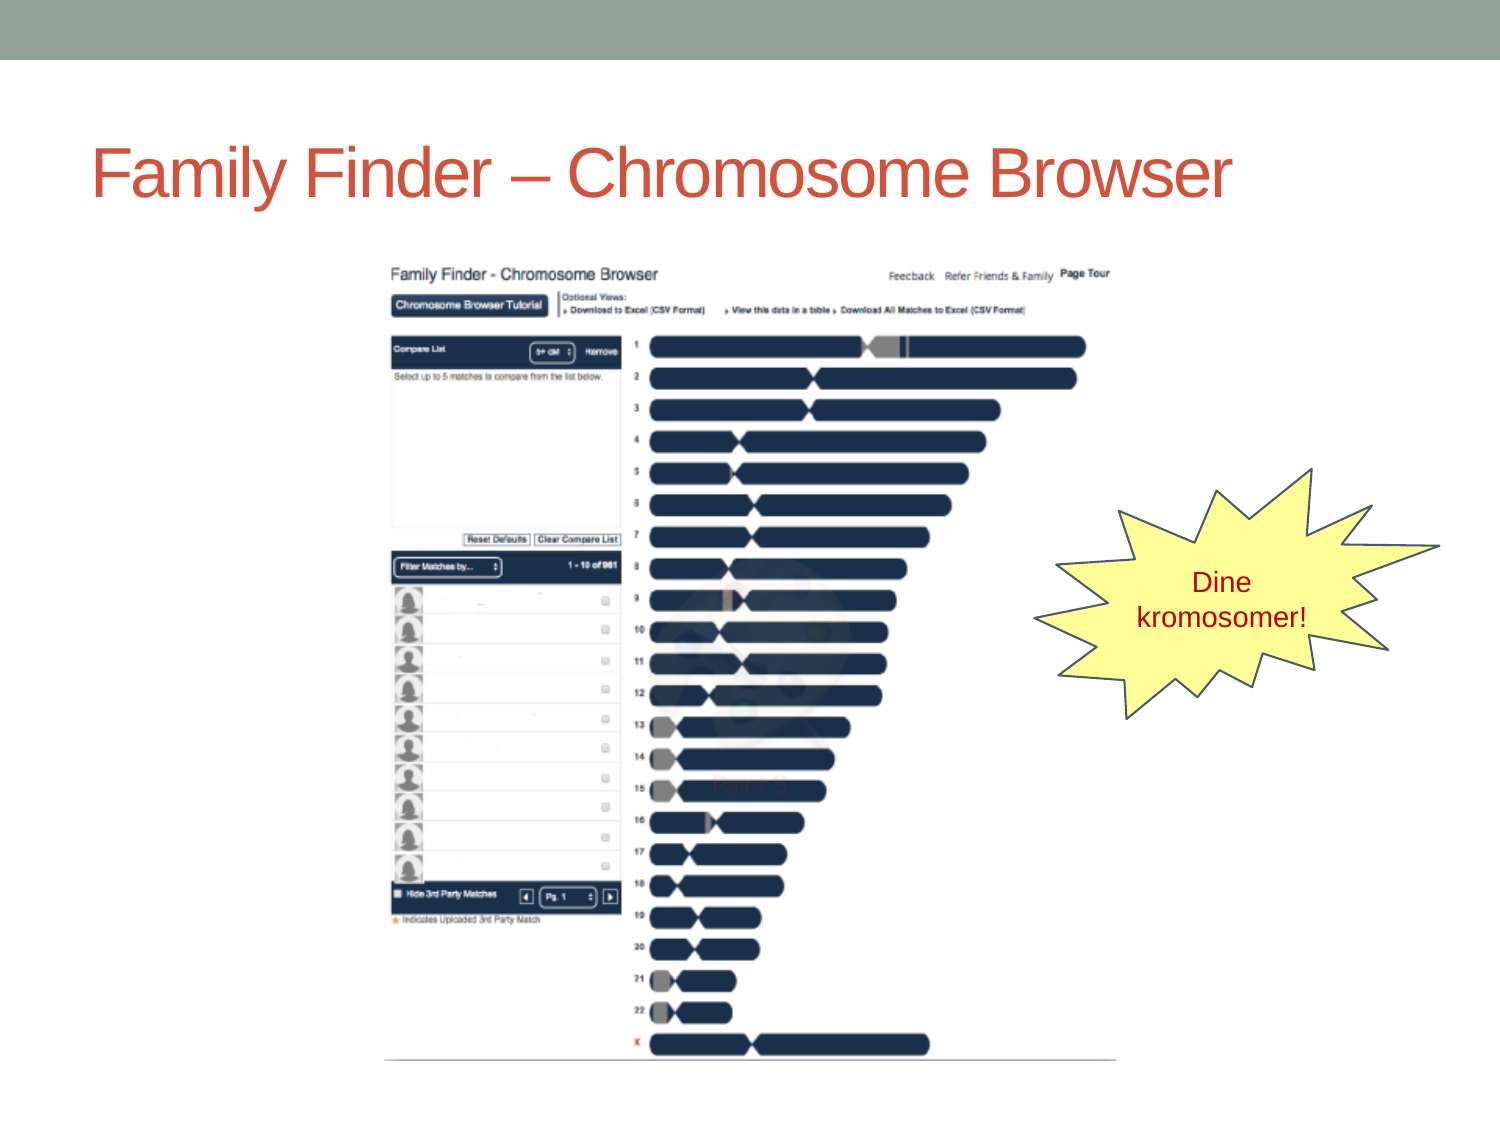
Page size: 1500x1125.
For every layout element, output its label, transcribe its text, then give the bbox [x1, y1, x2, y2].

title Family Finder – Chromosome Browser [75, 87, 1425, 250]
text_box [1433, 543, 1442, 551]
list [74, 260, 1426, 1061]
